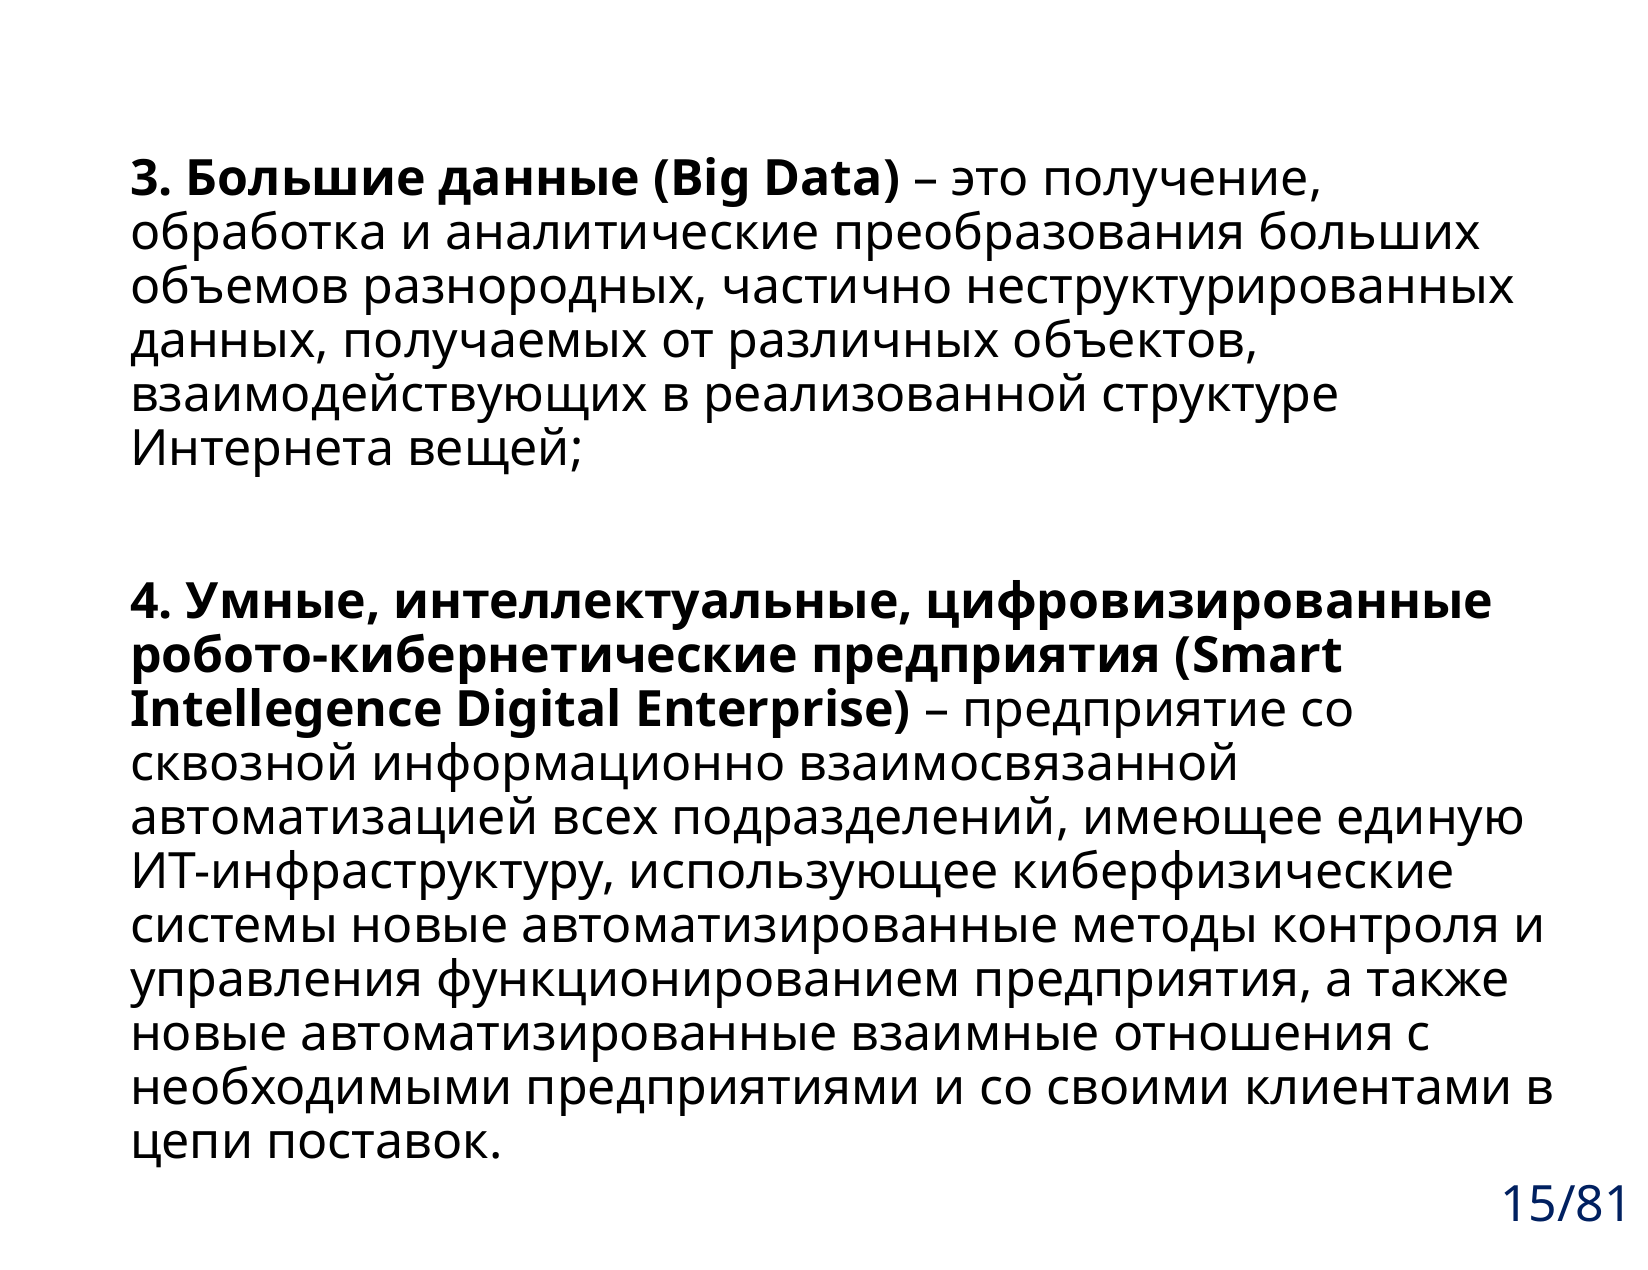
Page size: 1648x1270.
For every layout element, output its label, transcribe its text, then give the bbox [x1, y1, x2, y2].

text_box 3. Большие данные (Big Data) – это получение, обработка и аналитические преобразования больших объемов разнородных, частично неструктурированных данных, получаемых от различных объектов, взаимодействующих в реализованной структуре Интернета вещей; 4. Умные, интеллектуальные, цифровизированные робото-кибернетические предприятия (Smart Intellegence Digital Enterprise) – предприятие со сквозной информационно взаимосвязанной автоматизацией всех подразделений, имеющее единую ИТ-инфраструктуру, использующее киберфизические системы новые автоматизированные методы контроля и управления функционированием предприятия, а также новые автоматизированные взаимные отношения с необходимыми предприятиями и со своими клиентами в цепи поставок. [115, 144, 1574, 1270]
slide_number 15/81 [1479, 1202, 1648, 1270]
